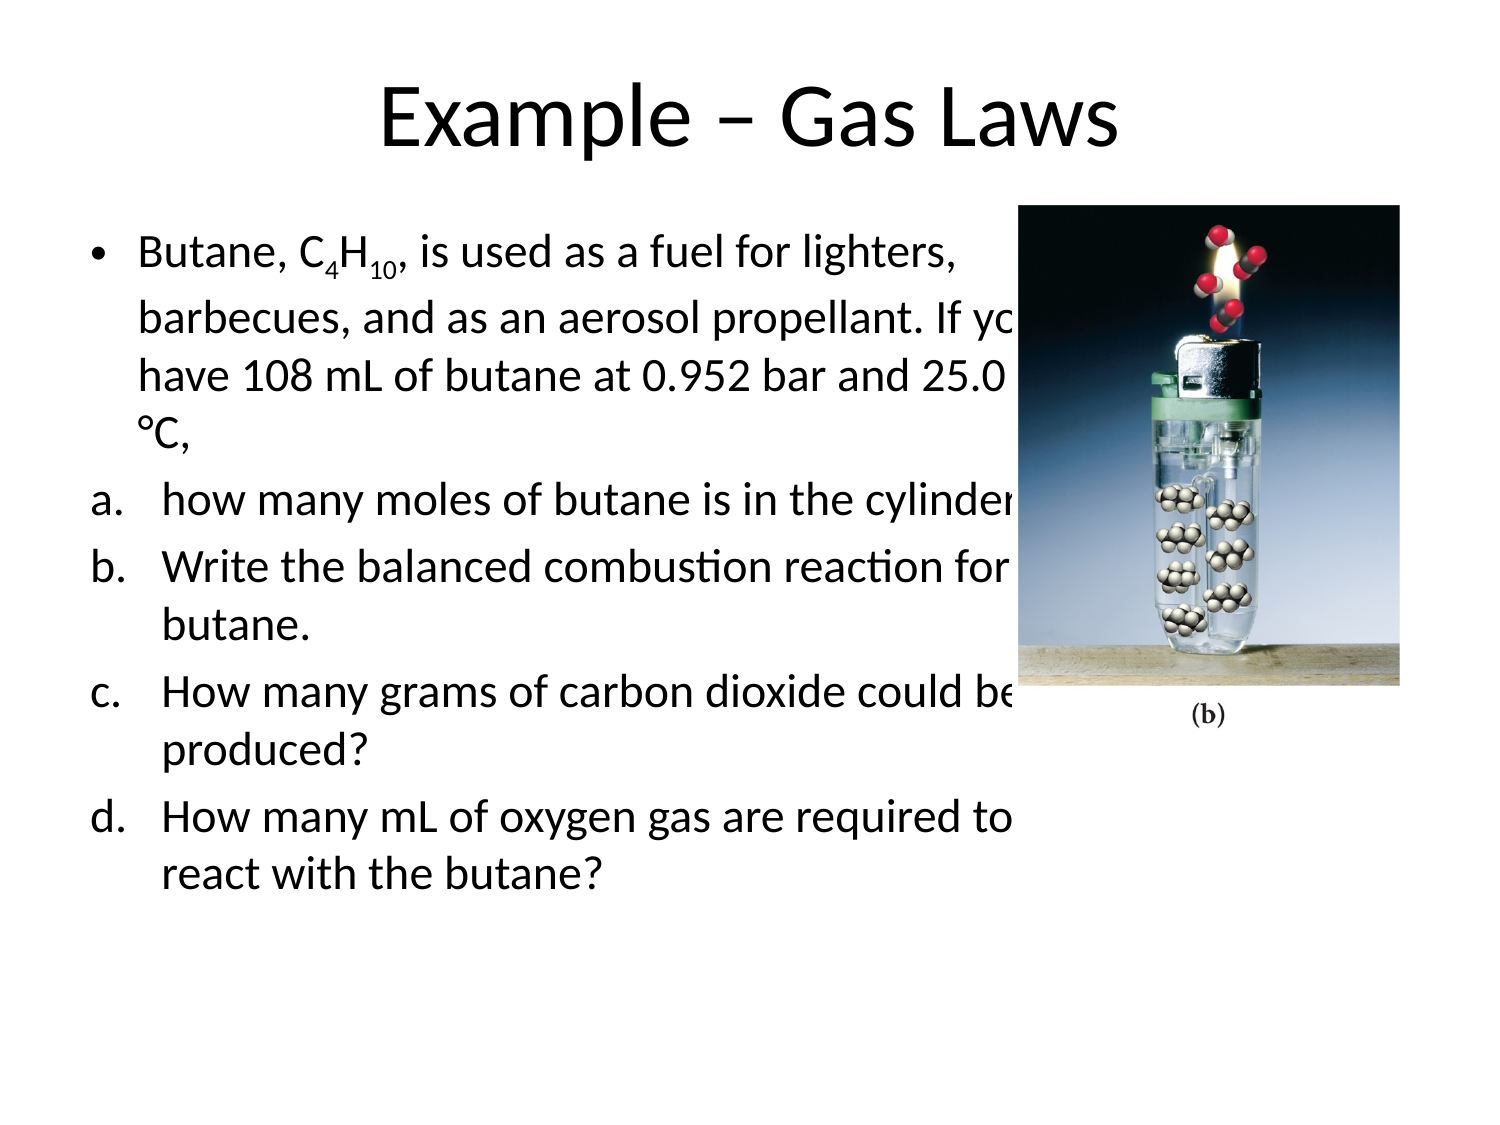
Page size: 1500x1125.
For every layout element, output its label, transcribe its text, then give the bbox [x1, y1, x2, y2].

title Example – Gas Laws [75, 45, 1425, 175]
list Butane, C4H10, is used as a fuel for lighters, barbecues, and as an aerosol propellant. If you have 108 mL of butane at 0.952 bar and 25.0 °C, how many moles of butane is in the cylinder? Write the balanced combustion reaction for butane. How many grams of carbon dioxide could be produced? How many mL of oxygen gas are required to react with the butane? [75, 212, 1063, 955]
picture [1012, 199, 1406, 742]
